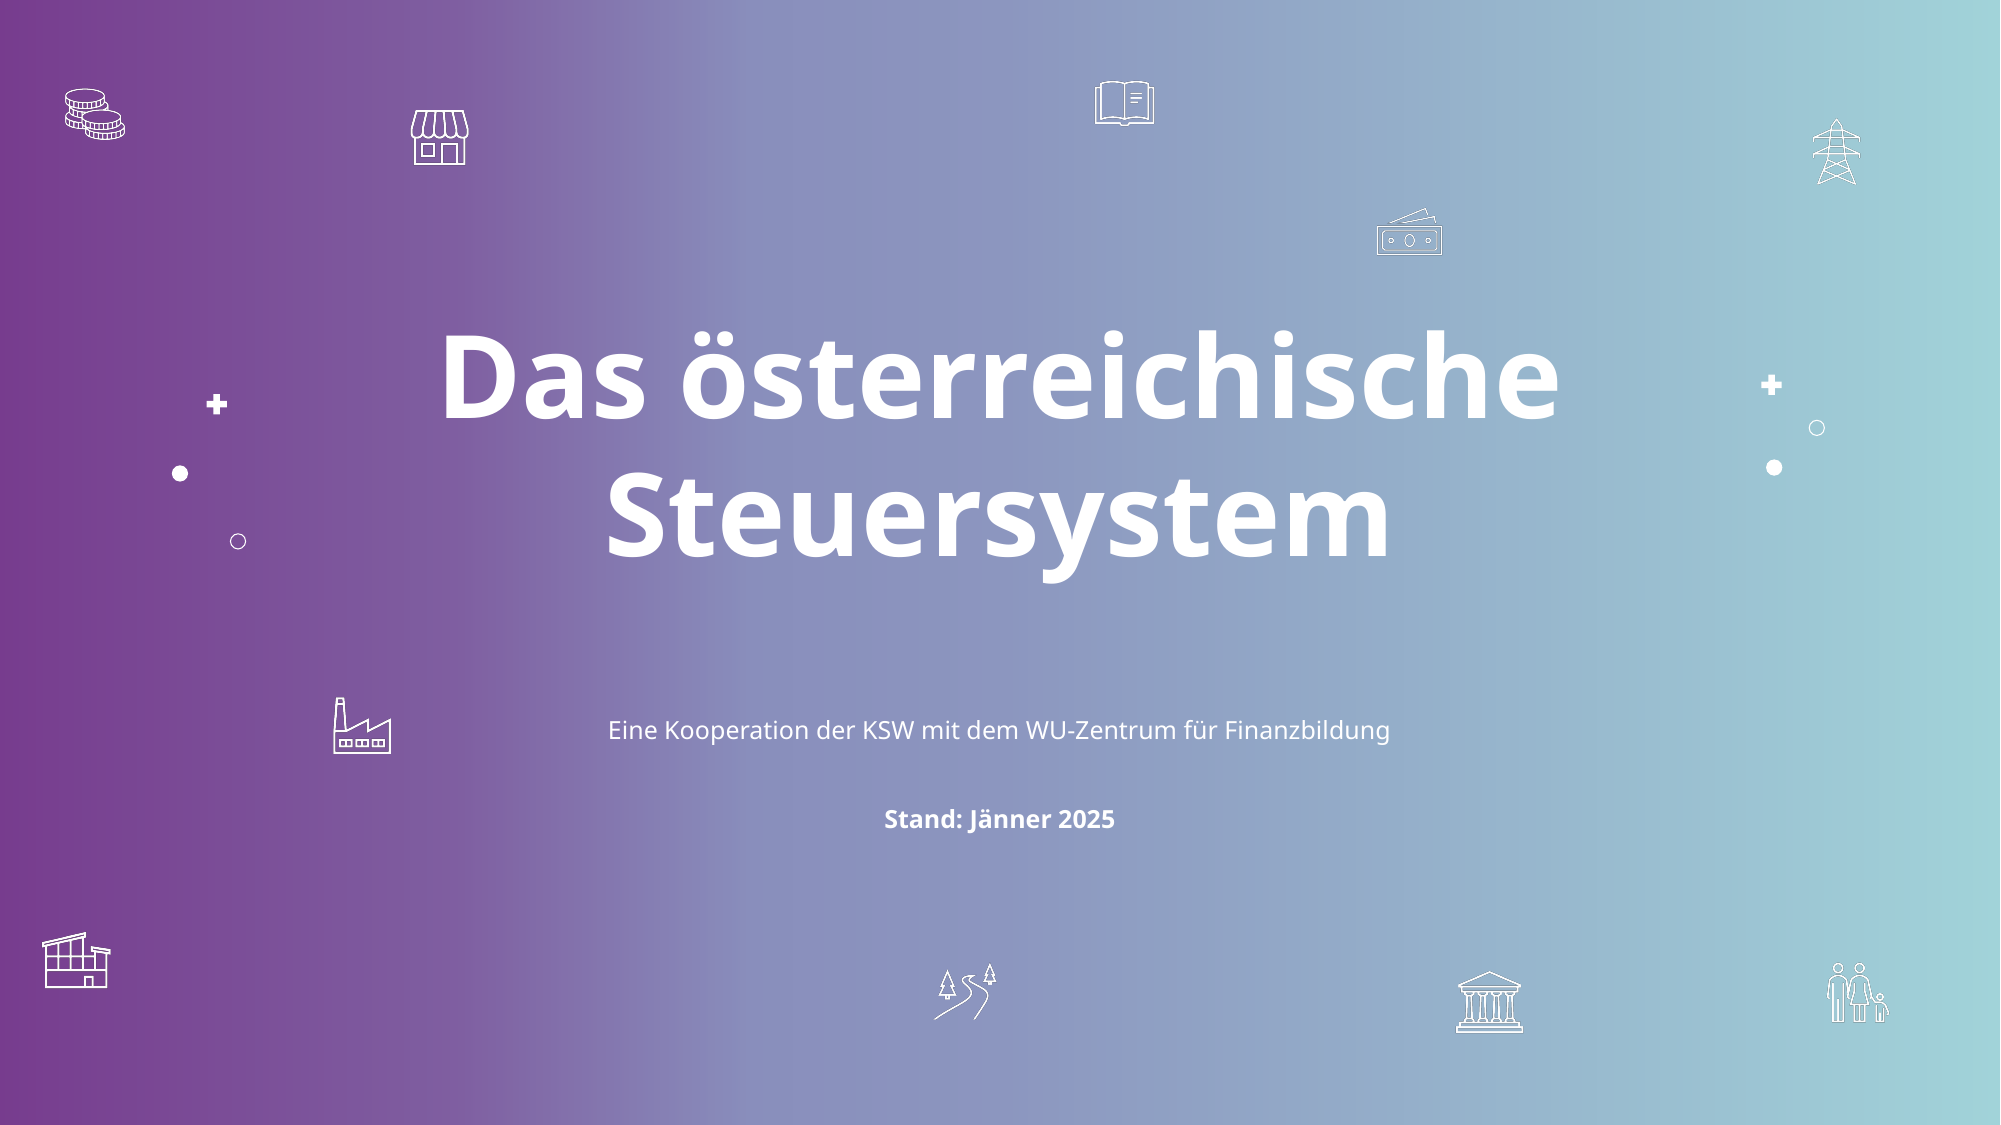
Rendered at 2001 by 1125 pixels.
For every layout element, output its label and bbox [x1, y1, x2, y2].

picture [1373, 195, 1446, 268]
picture [400, 98, 479, 177]
text_box [1757, 370, 1825, 476]
text_box [0, 0, 2000, 1125]
picture [1800, 115, 1872, 188]
picture [1821, 957, 1893, 1029]
text_box [171, 389, 247, 550]
picture [929, 957, 1001, 1029]
picture [37, 922, 116, 1001]
picture [1450, 963, 1529, 1041]
picture [57, 78, 130, 150]
picture [322, 686, 401, 765]
picture [1089, 69, 1161, 141]
